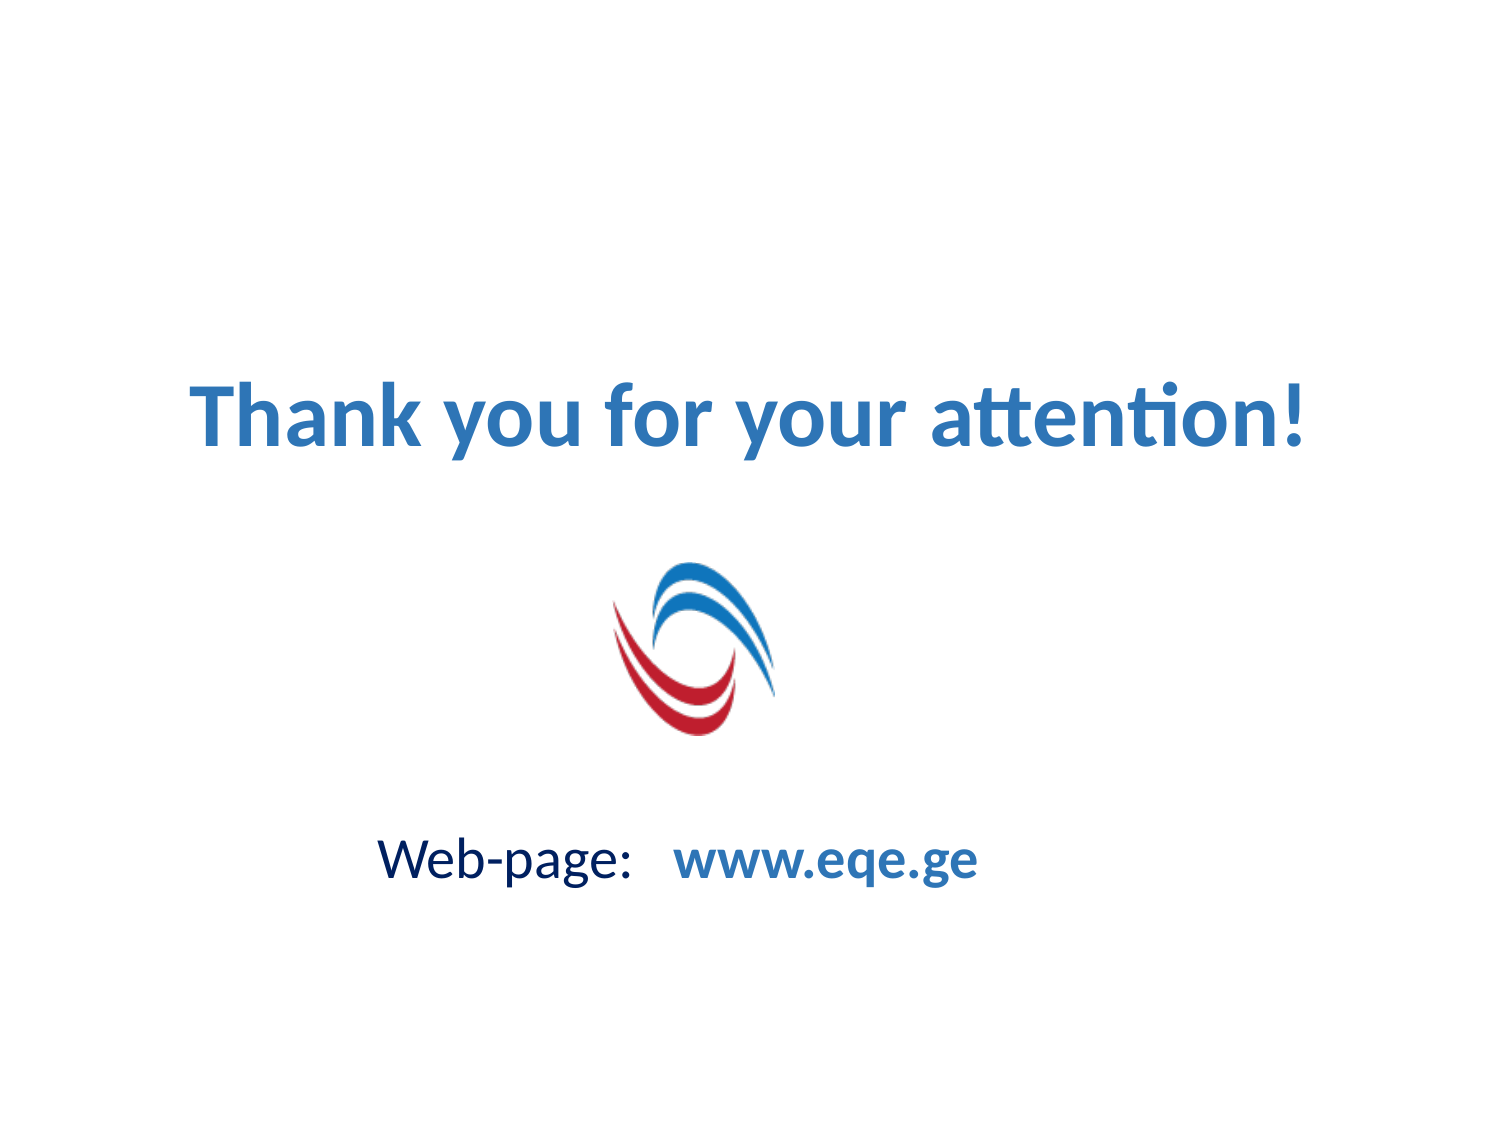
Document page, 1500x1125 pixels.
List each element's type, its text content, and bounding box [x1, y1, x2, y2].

title Thank you for your attention! [112, 162, 1388, 688]
picture [612, 562, 775, 736]
text_box Web-page: www.eqe.ge [362, 812, 1038, 898]
